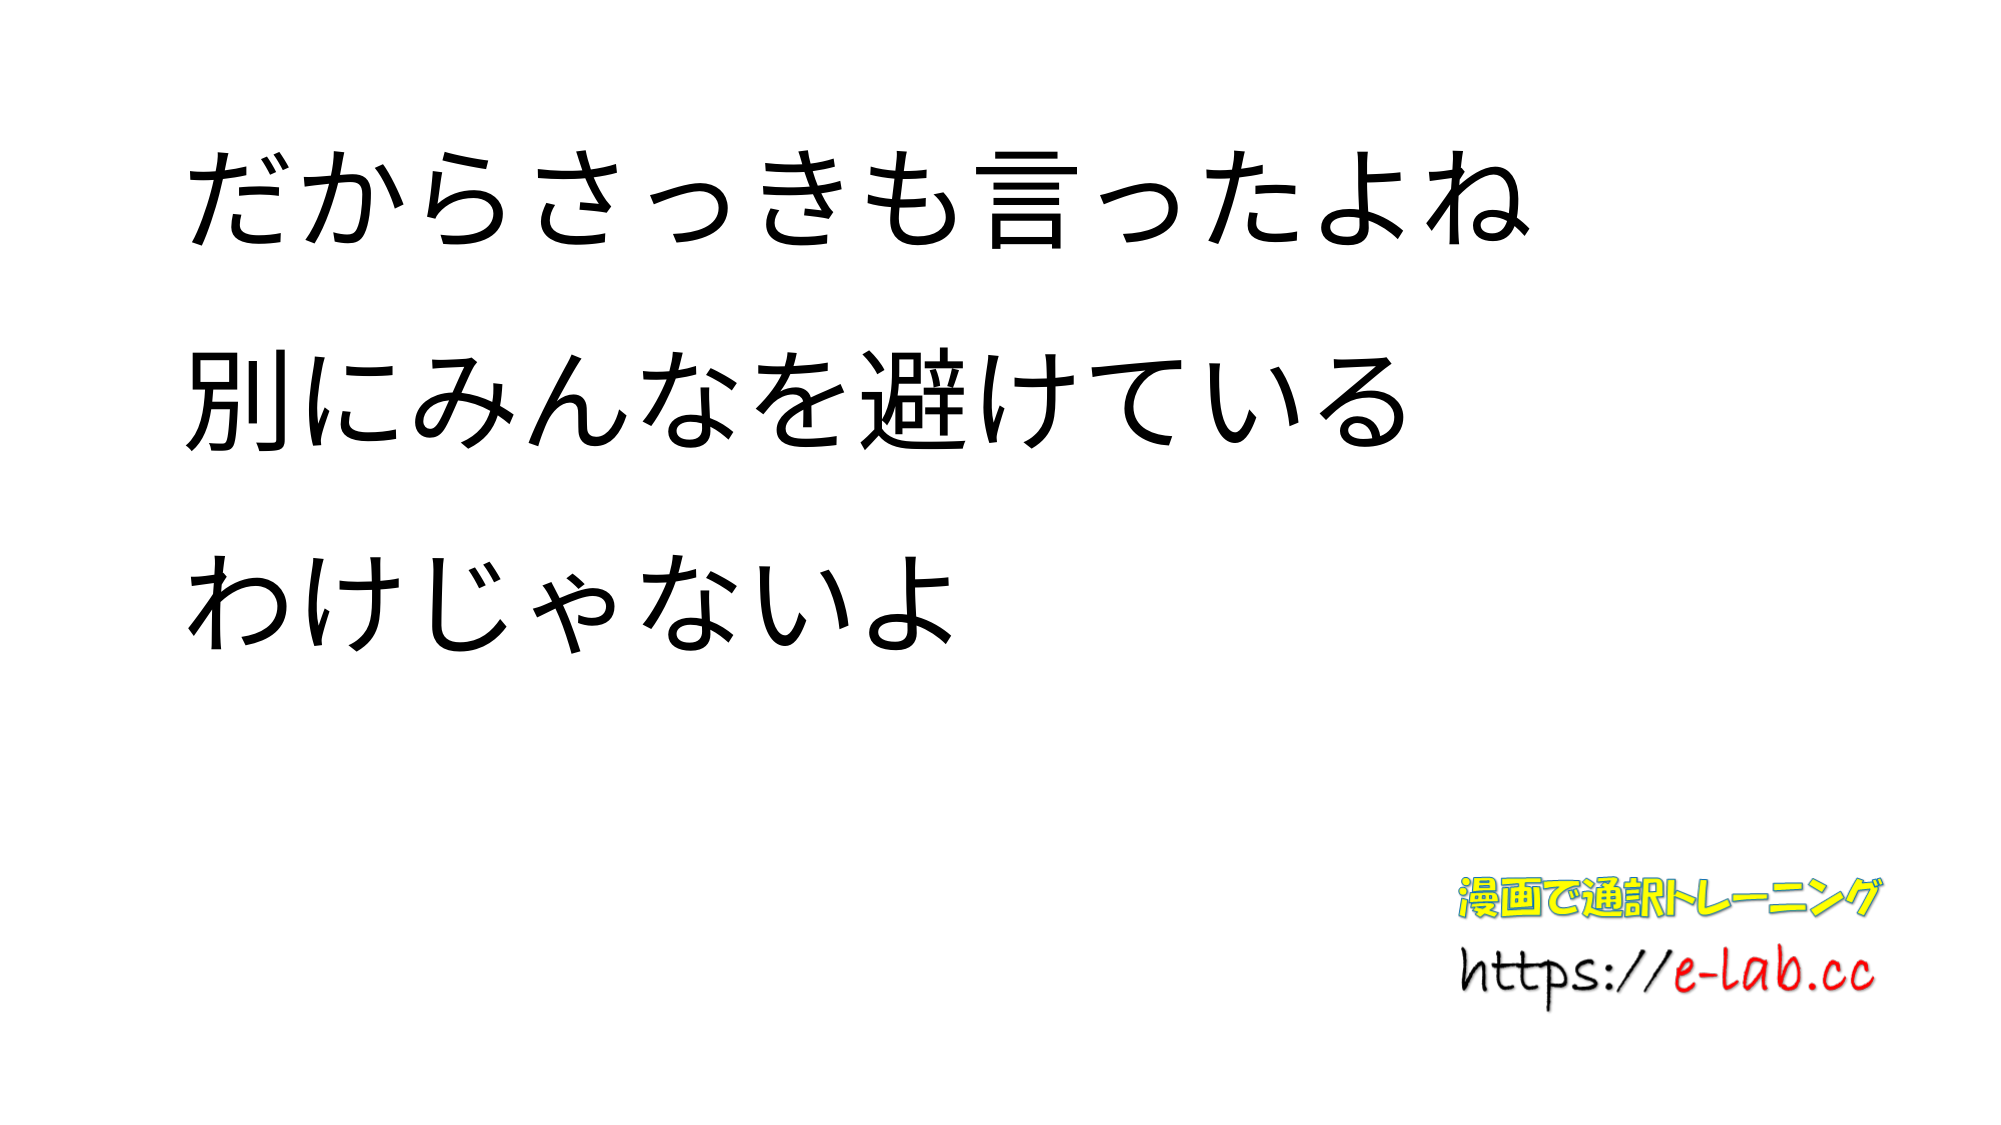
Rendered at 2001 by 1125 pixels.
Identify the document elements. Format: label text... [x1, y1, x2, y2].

title だからさっきも言ったよね 別にみんなを避けている わけじゃないよ [167, 487, 1923, 676]
picture [1414, 861, 1921, 1061]
